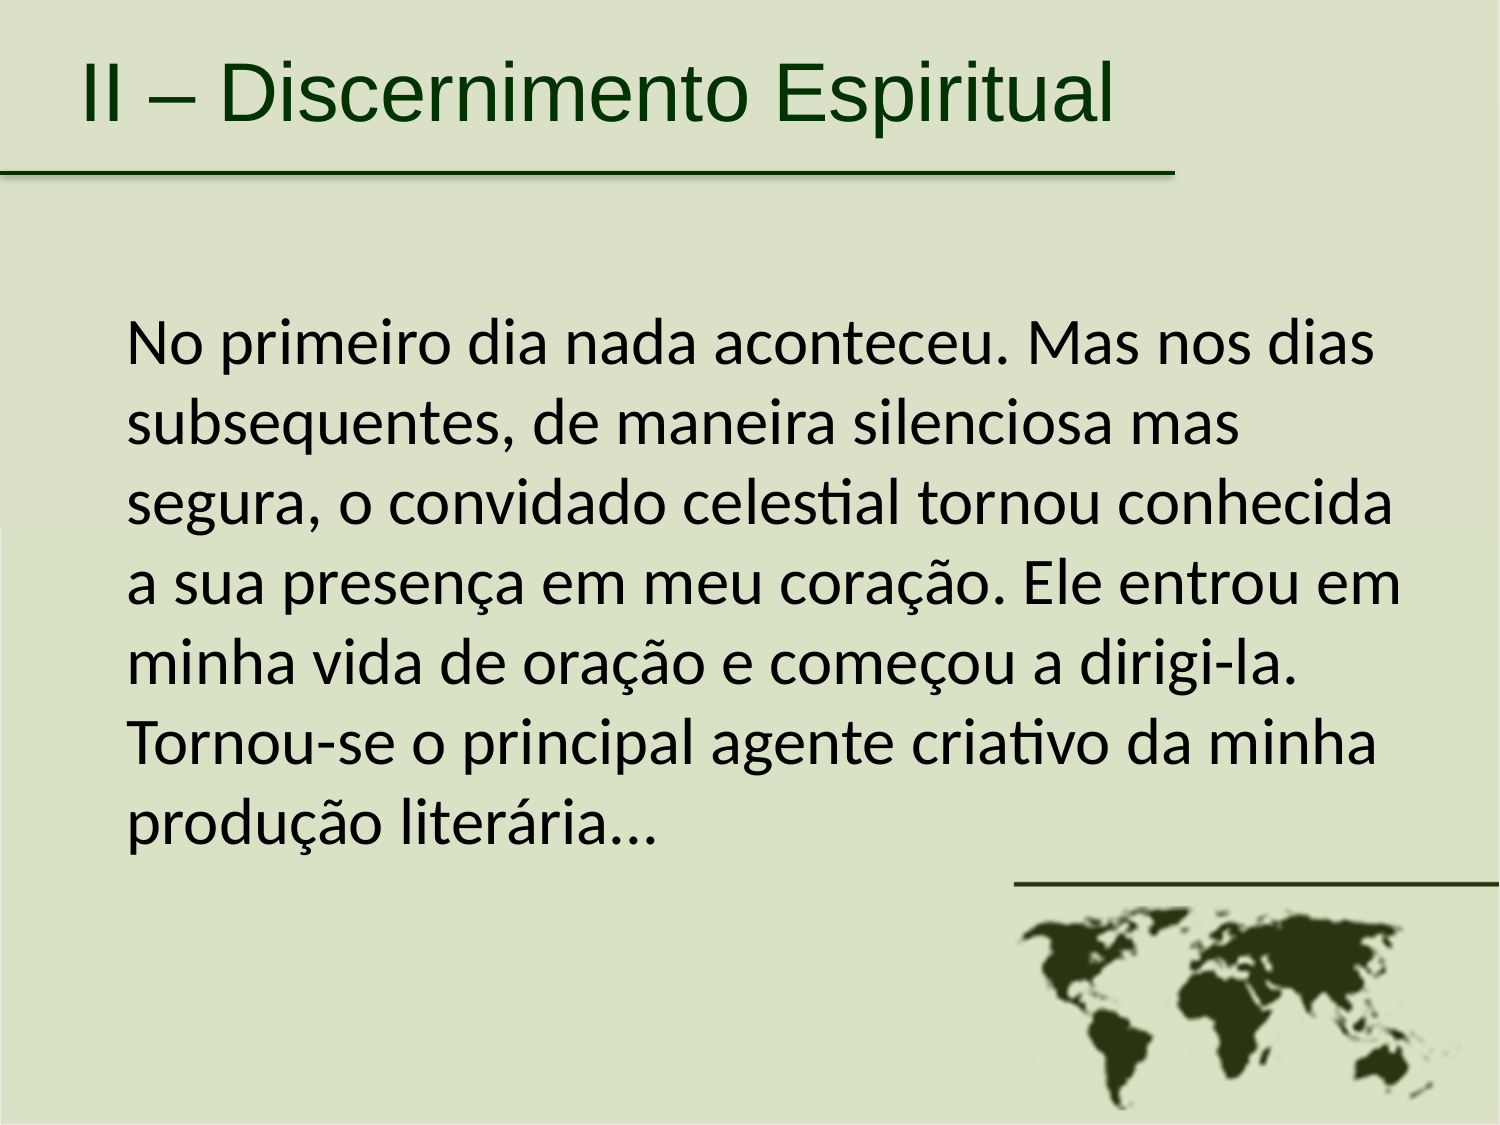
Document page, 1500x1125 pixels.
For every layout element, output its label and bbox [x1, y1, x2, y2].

text_box [0, 0, 1500, 1124]
